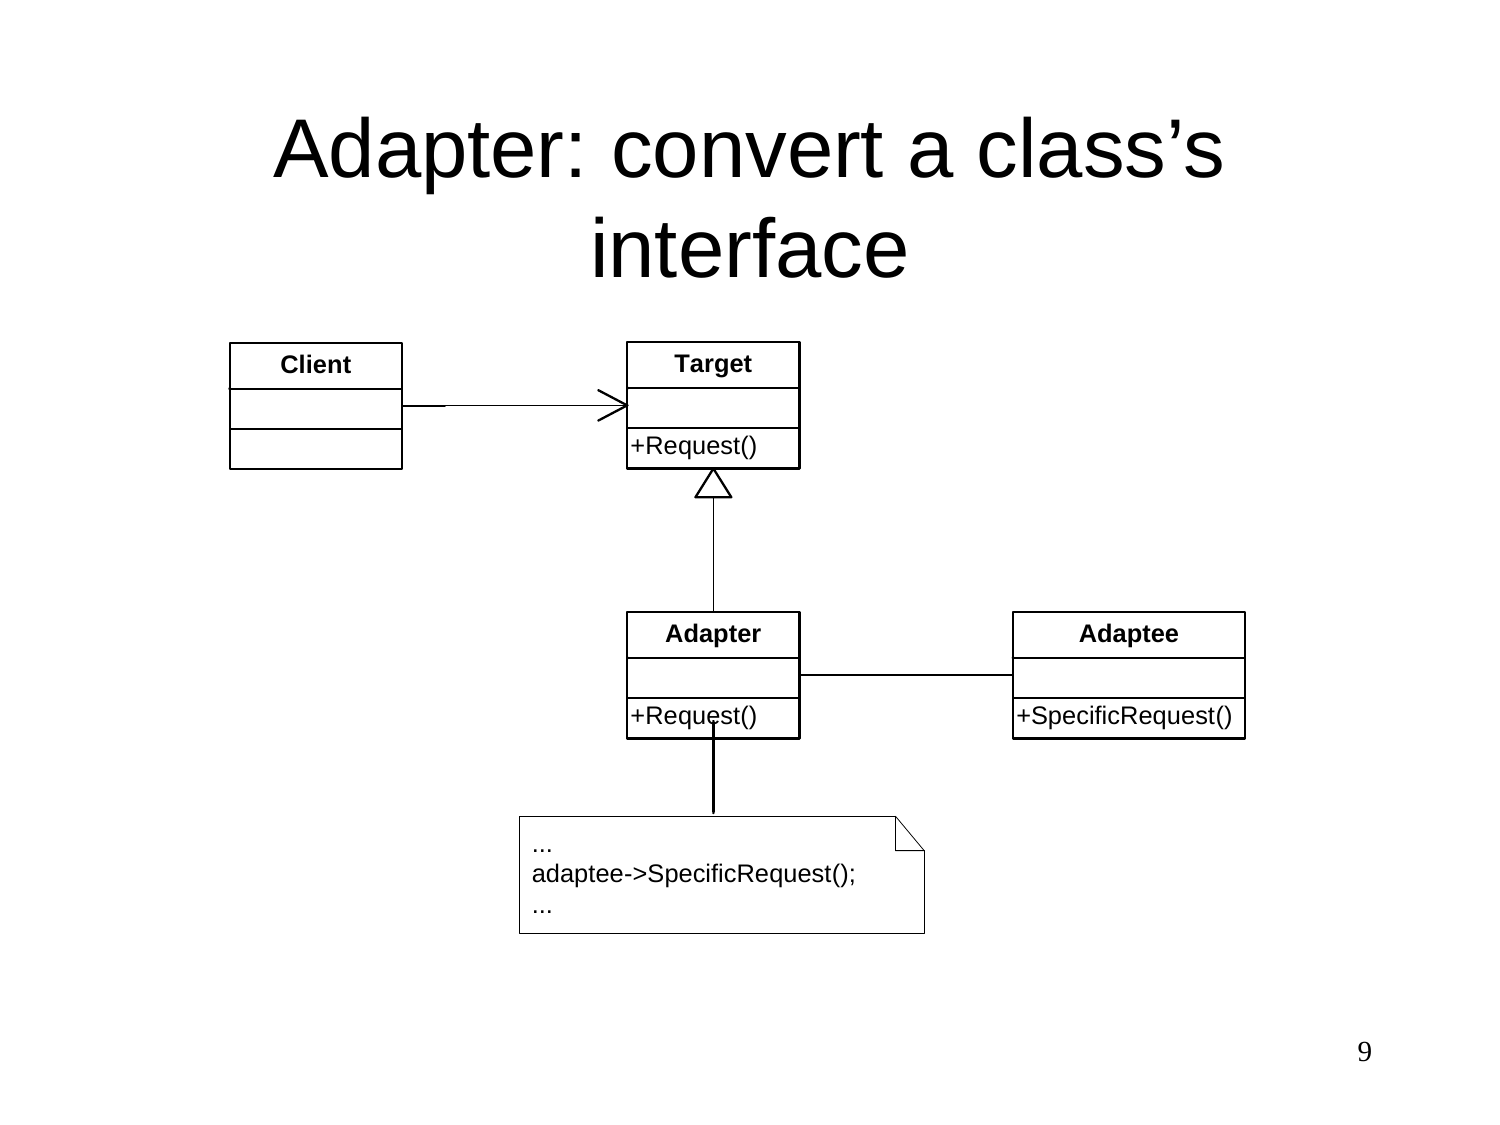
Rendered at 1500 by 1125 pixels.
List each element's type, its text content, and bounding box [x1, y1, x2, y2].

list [224, 337, 1251, 938]
title Adapter: convert a class’s interface [112, 99, 1388, 288]
slide_number 9 [1074, 1024, 1388, 1101]
